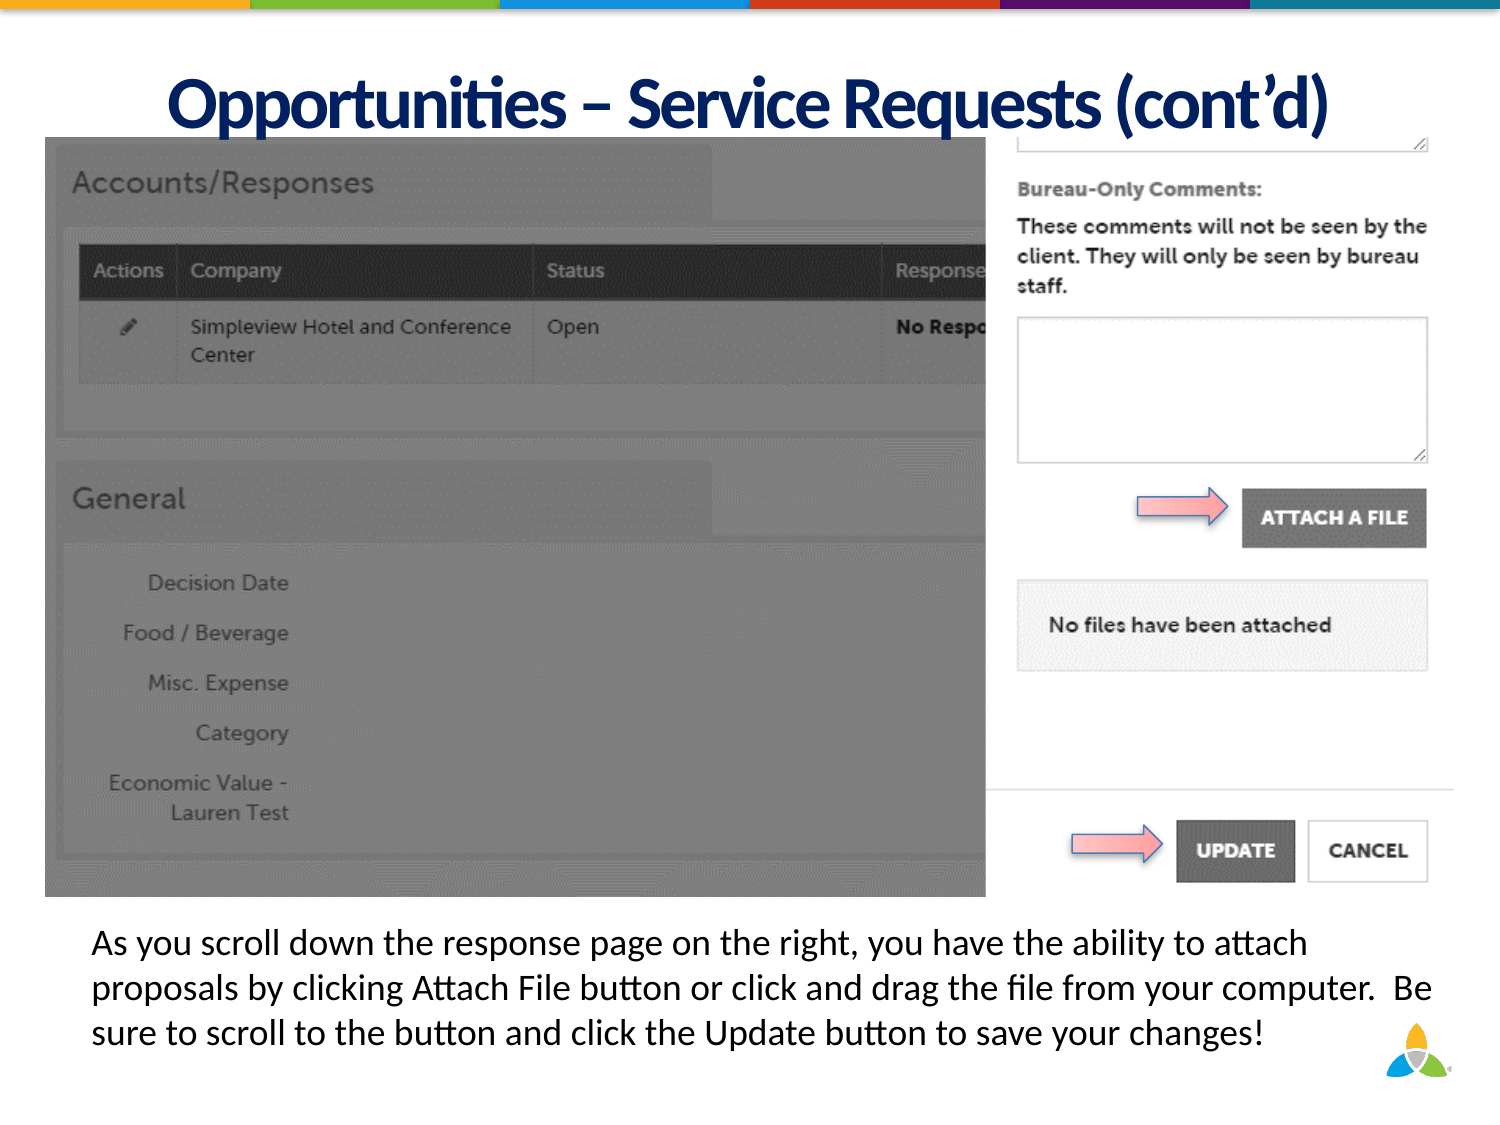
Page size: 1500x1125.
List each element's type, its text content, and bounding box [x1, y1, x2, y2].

picture [1406, 1023, 1452, 1077]
picture [45, 137, 1455, 898]
text_box Opportunities – Service Requests (cont’d) [112, 49, 1388, 125]
picture [1381, 1061, 1392, 1077]
text_box As you scroll down the response page on the right, you have the ability to attach proposals by clicking Attach File button or click and drag the file from your computer. Be sure to scroll to the button and click the Update button to save your changes! [76, 910, 1450, 1061]
